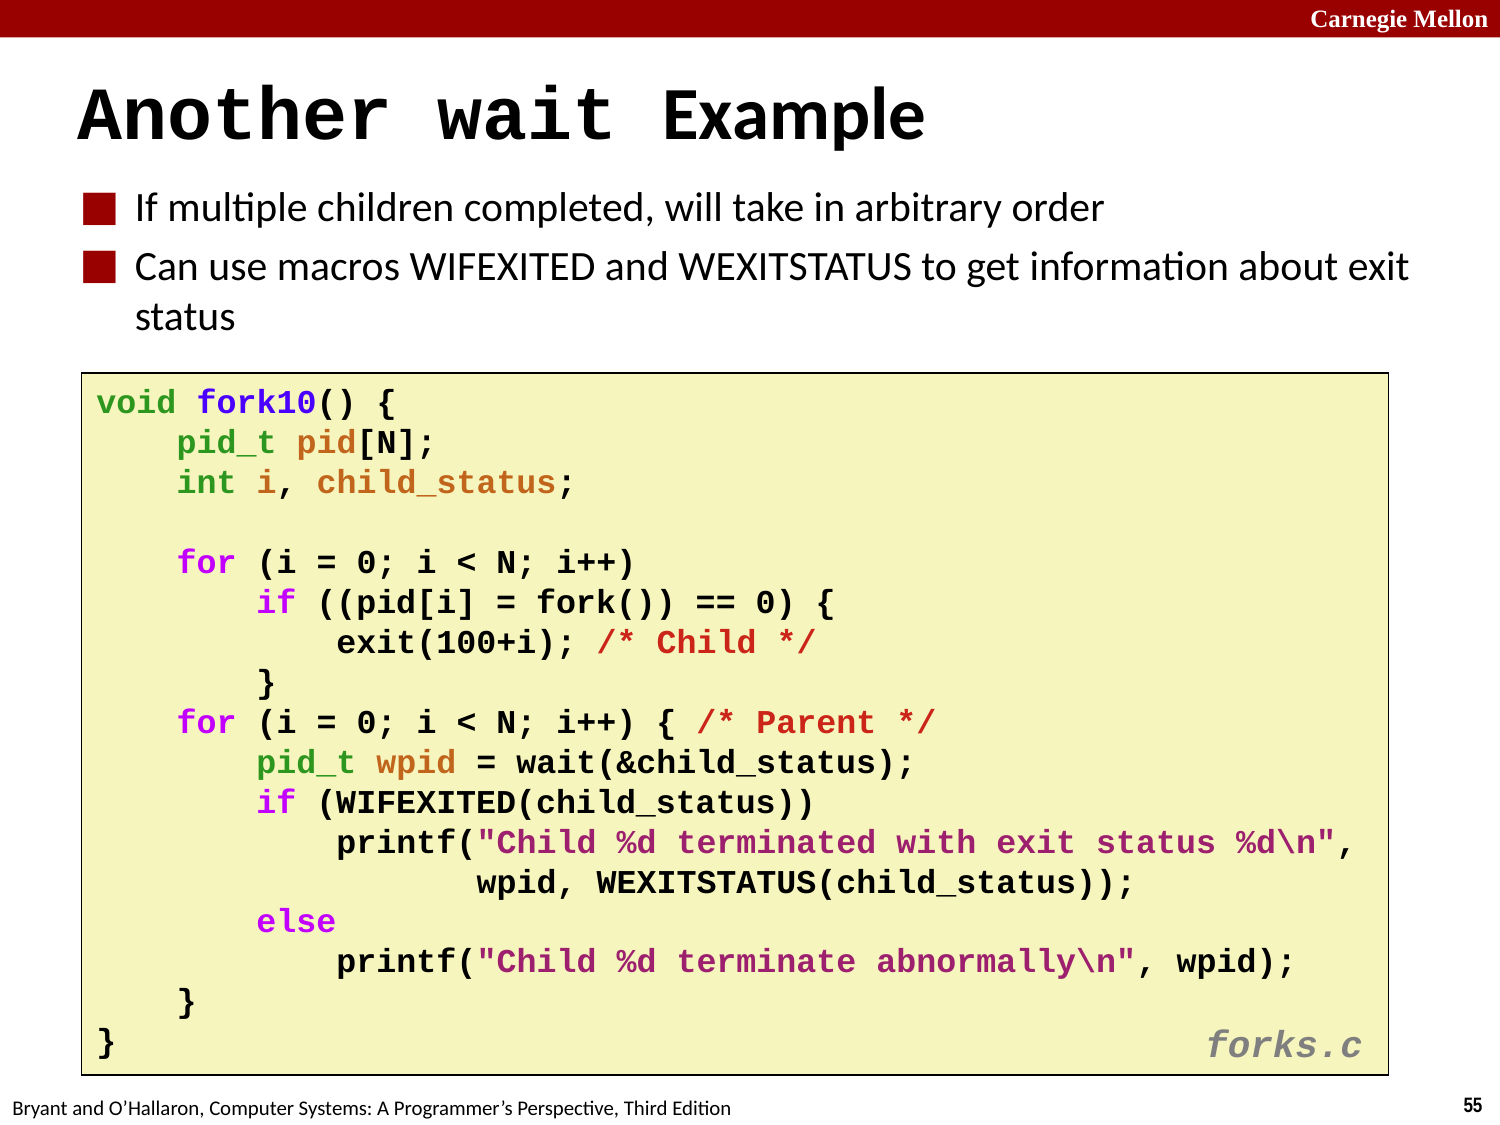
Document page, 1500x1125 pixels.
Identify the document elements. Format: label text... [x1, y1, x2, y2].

text_box void fork10() { pid_t pid[N]; int i, child_status; for (i = 0; i < N; i++) if ((pid[i] = fork()) == 0) { exit(100+i); /* Child */ } for (i = 0; i < N; i++) { /* Parent */ pid_t wpid = wait(&child_status); if (WIFEXITED(child_status)) printf("Child %d terminated with exit status %d\n", wpid, WEXITSTATUS(child_status)); else printf("Child %d terminate abnormally\n", wpid); } } [81, 373, 1389, 1075]
list If multiple children completed, will take in arbitrary order Can use macros WIFEXITED and WEXITSTATUS to get information about exit status [63, 172, 1427, 375]
title Another wait Example [62, 62, 1138, 157]
text_box forks.c [1190, 1016, 1389, 1075]
